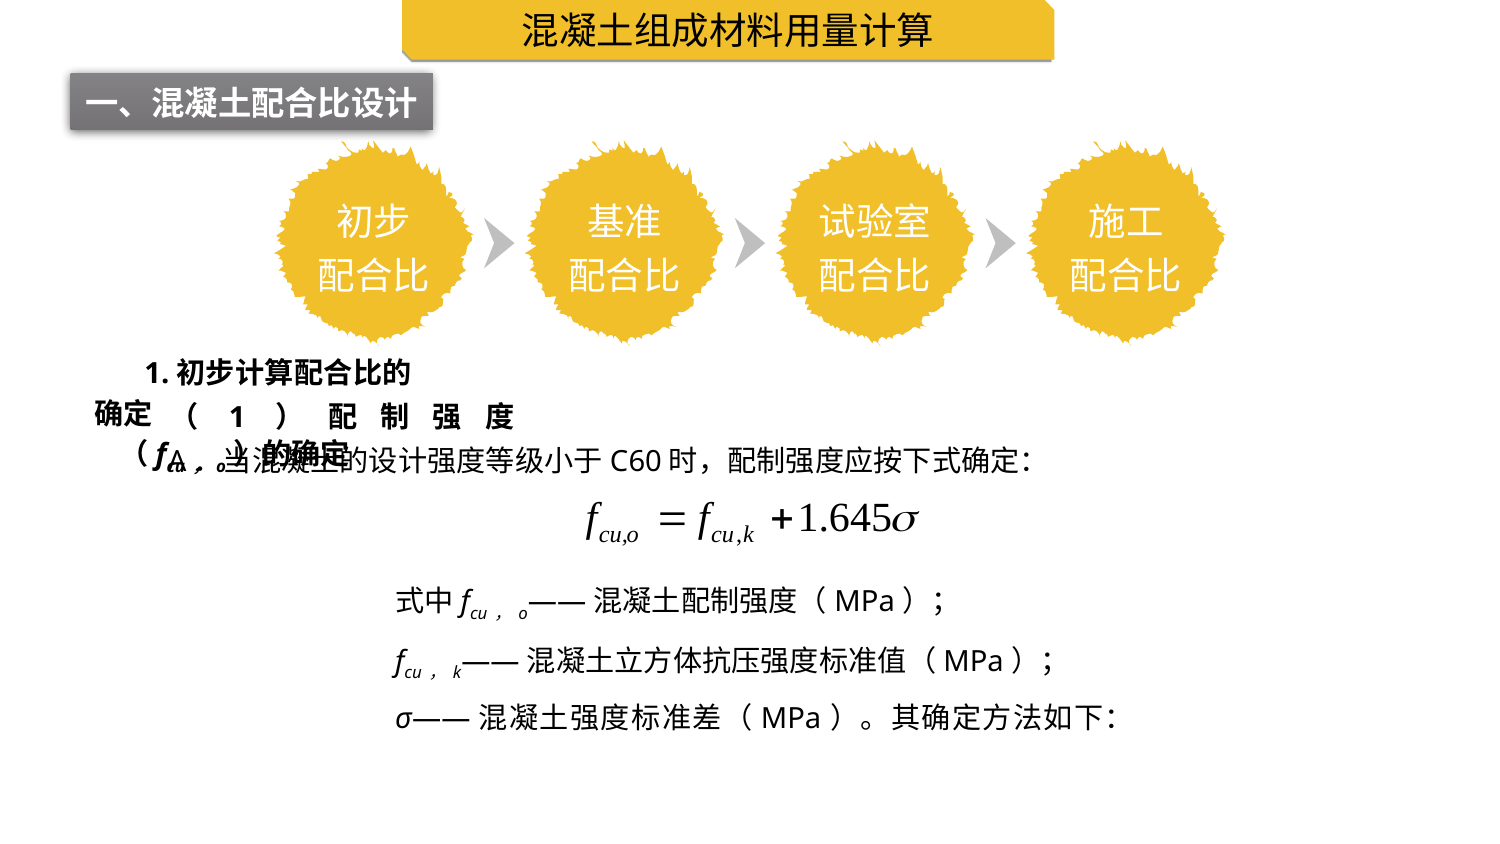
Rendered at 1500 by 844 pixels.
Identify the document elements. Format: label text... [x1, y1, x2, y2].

text_box 混凝土组成材料用量计算 [402, 0, 1055, 60]
text_box 1.初步计算配合比的确定 [79, 339, 427, 397]
text_box A．当混凝土的设计强度等级小于C60时，配制强度应按下式确定： [102, 434, 1251, 485]
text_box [571, 490, 929, 556]
text_box （1）配制强度（fcu，o）的确定 [104, 384, 530, 434]
text_box 一、混凝土配合比设计 [70, 73, 433, 130]
text_box 式中fcu，o——混凝土配制强度（MPa）； fcu，k——混凝土立方体抗压强度标准值（MPa）； σ——混凝土强度标准差（MPa）。其确定方法如下： [380, 555, 1120, 742]
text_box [274, 140, 1226, 347]
